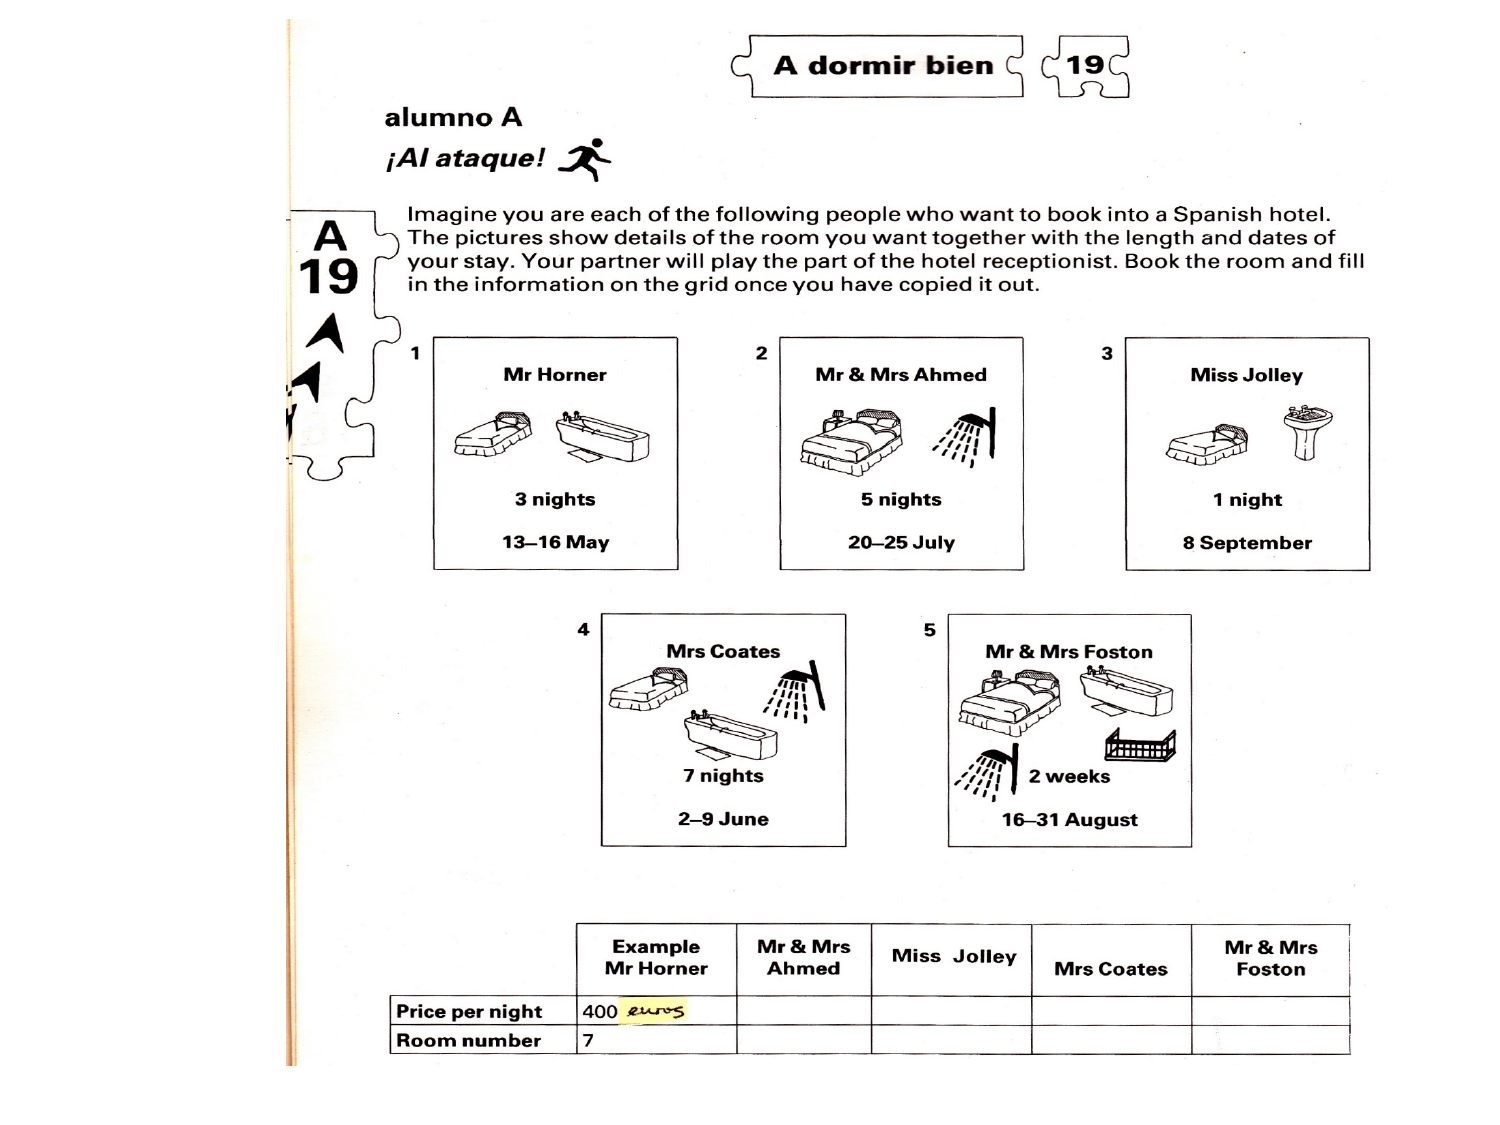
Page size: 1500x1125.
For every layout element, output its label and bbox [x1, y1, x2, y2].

picture [286, 19, 1388, 1066]
